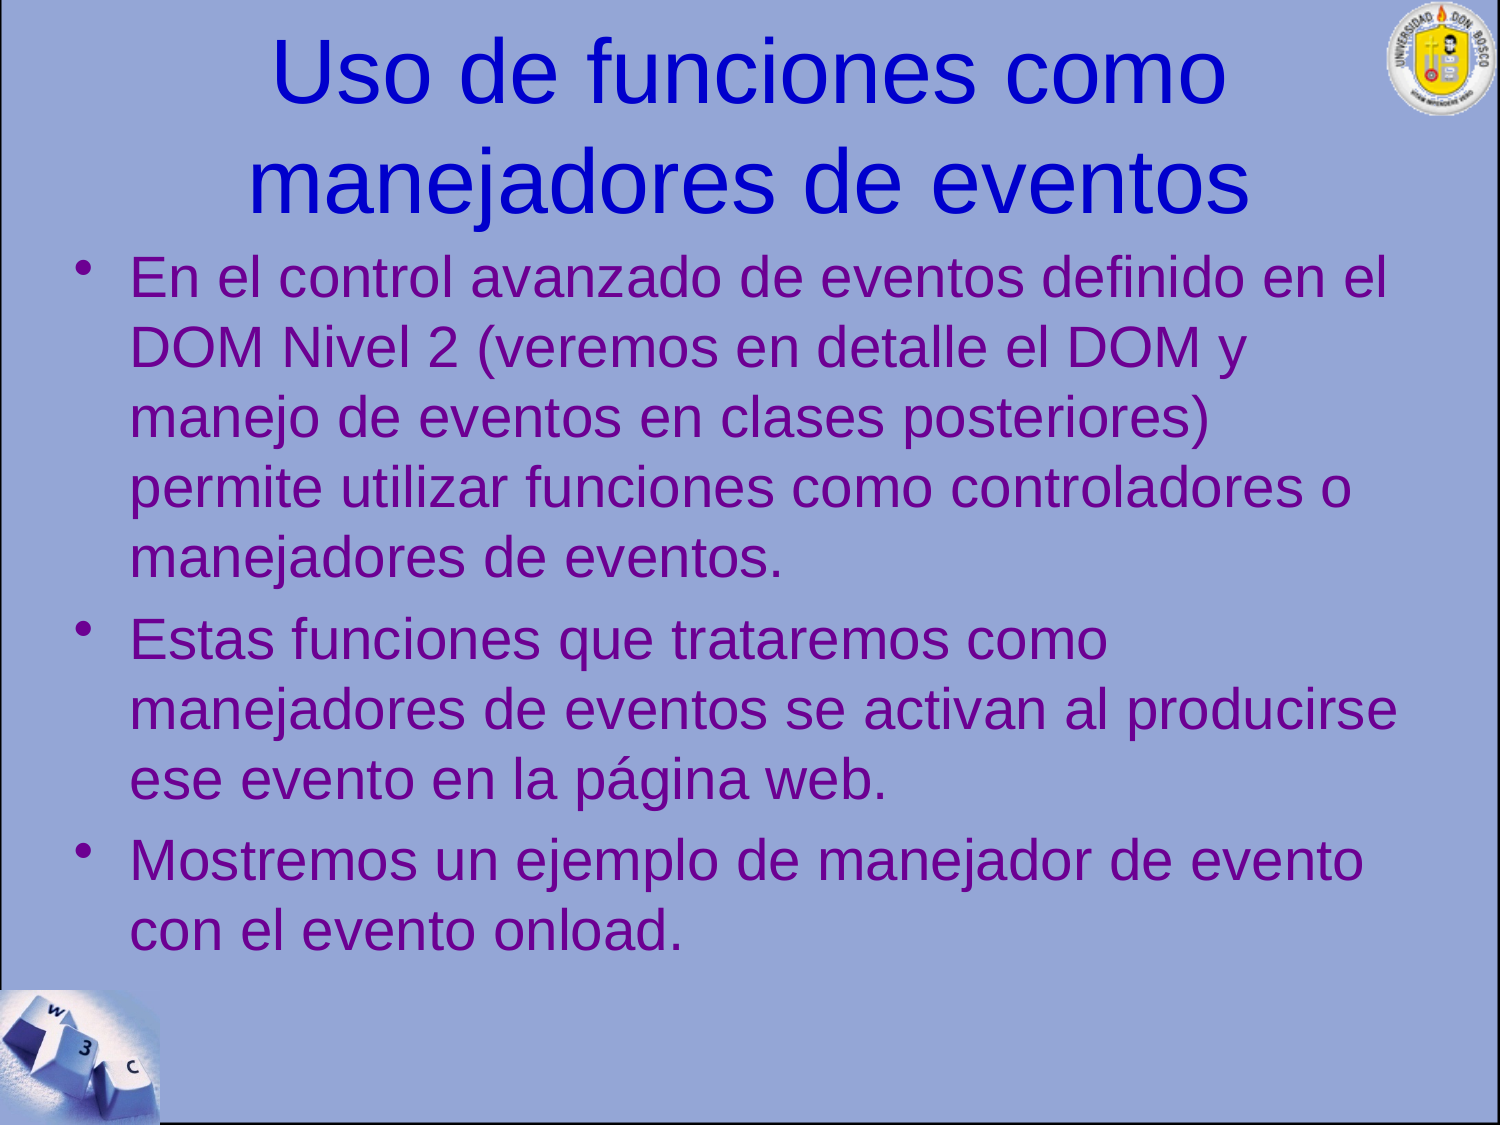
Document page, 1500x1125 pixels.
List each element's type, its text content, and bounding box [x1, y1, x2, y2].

list En el control avanzado de eventos definido en el DOM Nivel 2 (veremos en detalle el DOM y manejo de eventos en clases posteriores) permite utilizar funciones como controladores o manejadores de eventos. Estas funciones que trataremos como manejadores de eventos se activan al producirse ese evento en la página web. Mostremos un ejemplo de manejador de evento con el evento onload. [58, 231, 1437, 1055]
picture [0, 0, 1500, 1125]
title Uso de funciones como manejadores de eventos [75, 23, 1425, 220]
